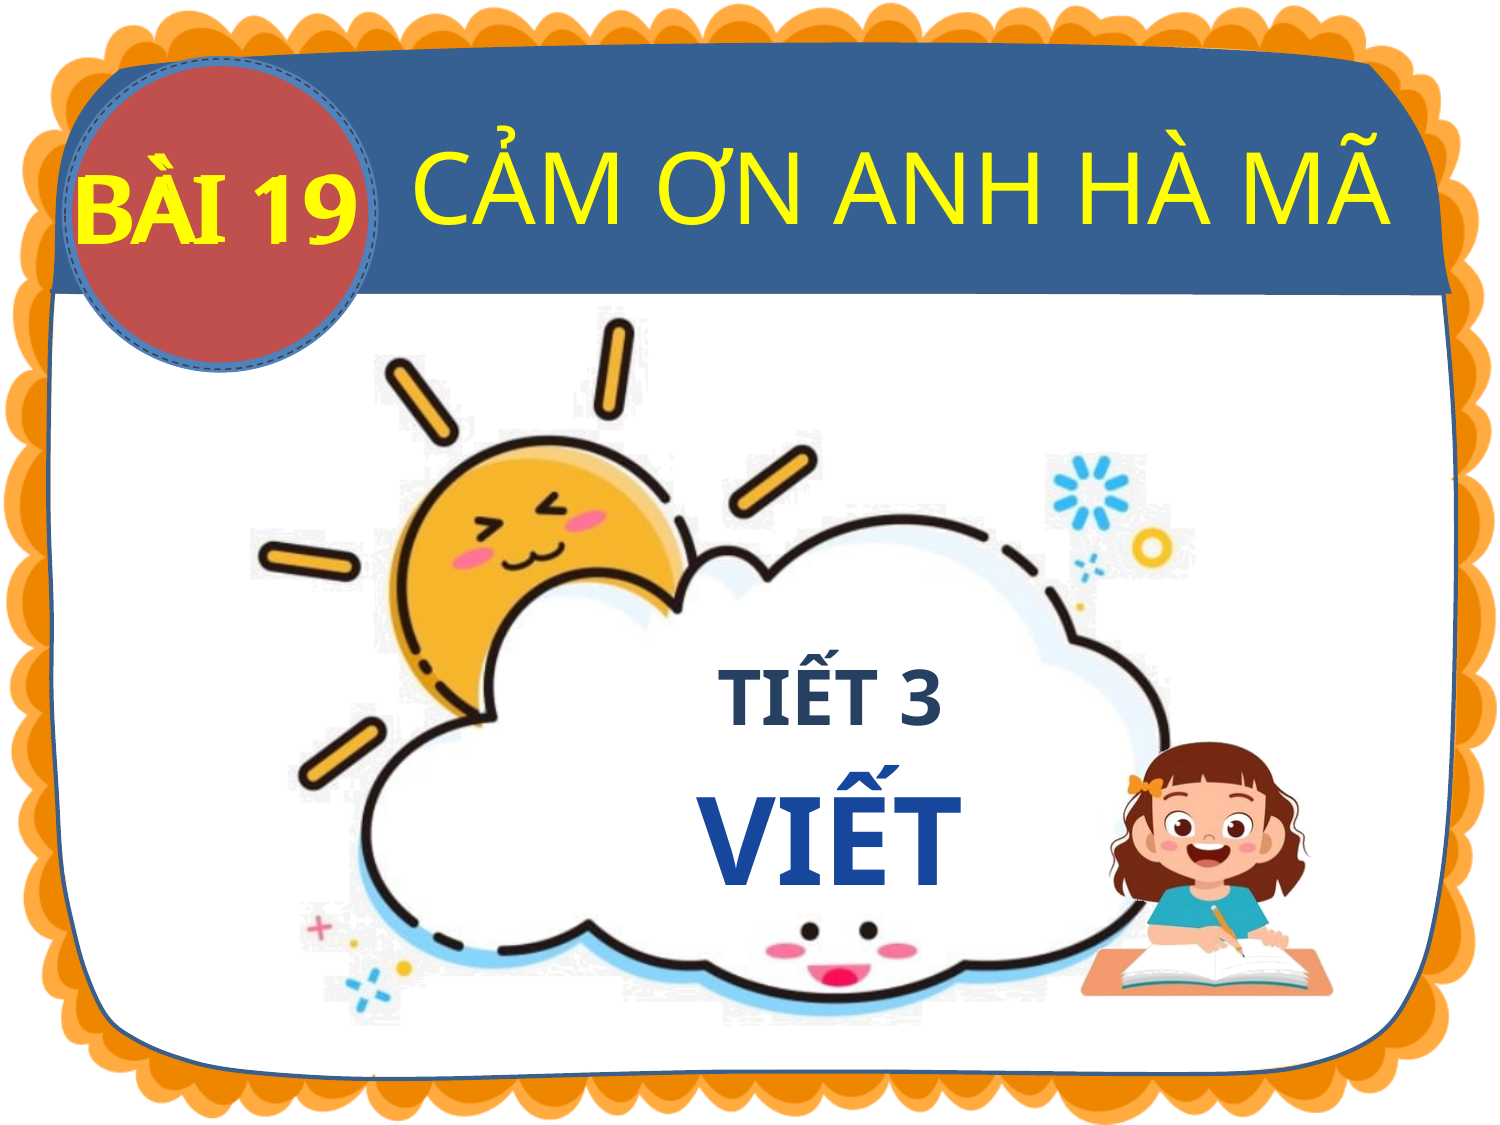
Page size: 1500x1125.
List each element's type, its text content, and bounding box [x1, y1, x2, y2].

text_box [249, 303, 1215, 1031]
picture [0, 0, 1500, 1125]
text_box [54, 141, 416, 272]
text_box CẢM ƠN ANH HÀ MÃ [389, 114, 1500, 255]
